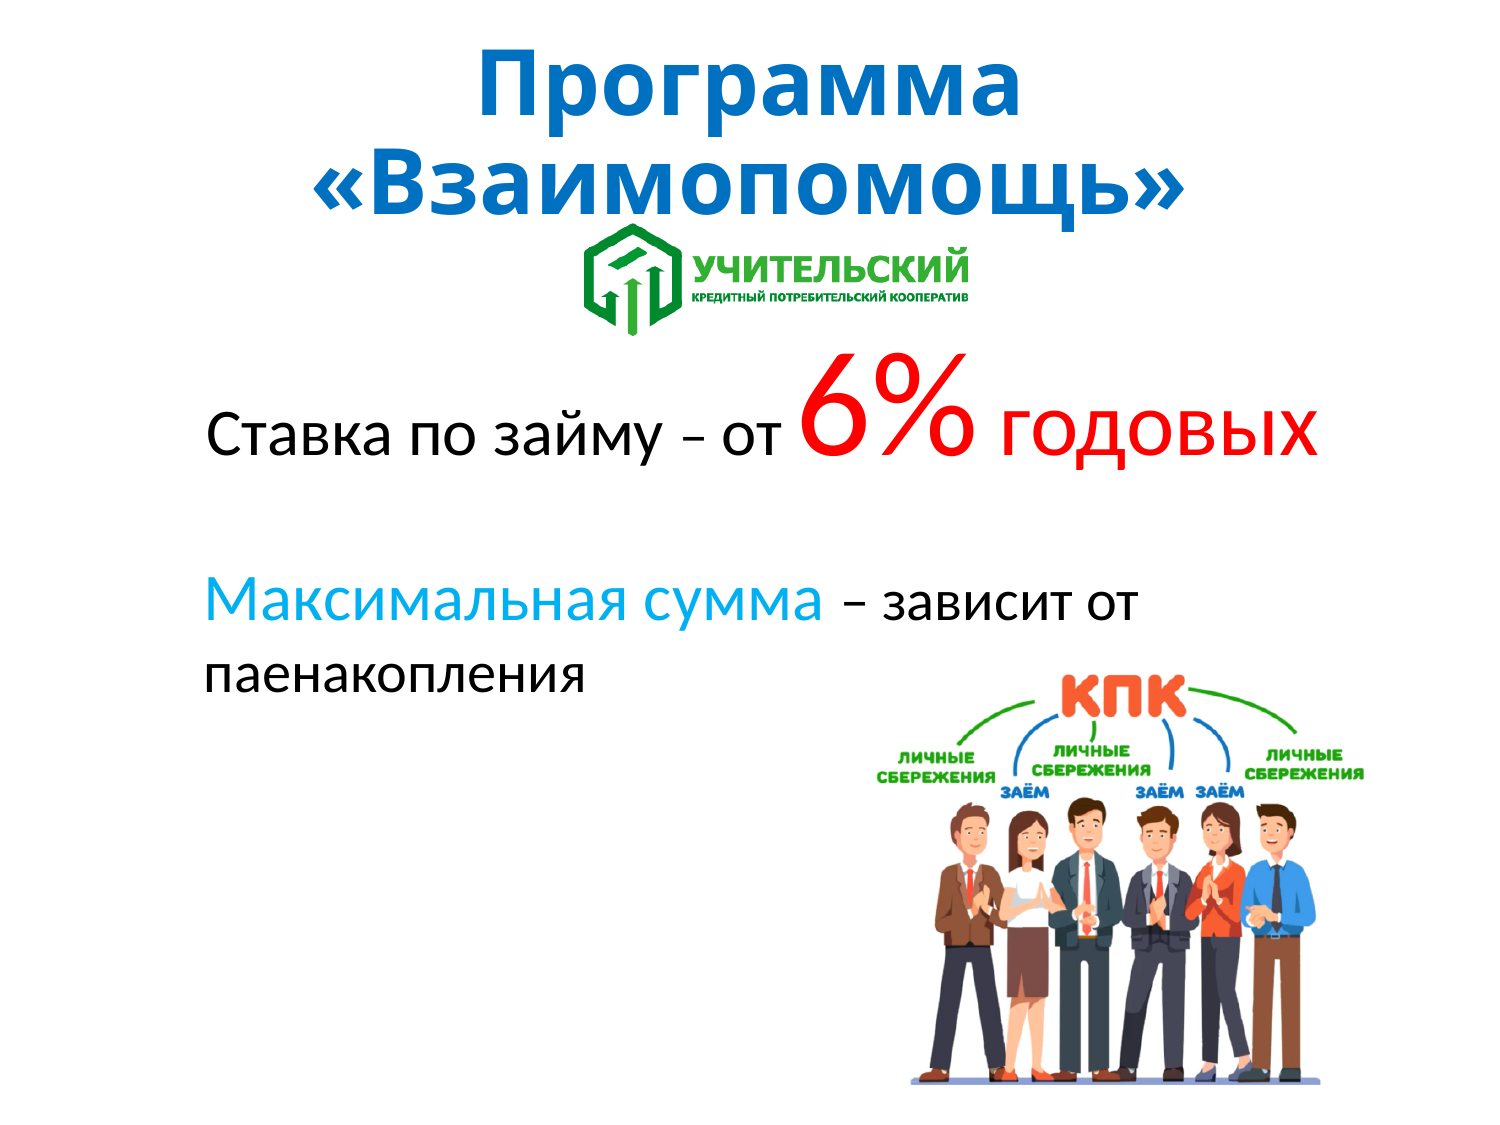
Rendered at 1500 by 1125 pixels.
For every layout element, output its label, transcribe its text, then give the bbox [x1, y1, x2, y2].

title Программа «Взаимопомощь» [103, 26, 1397, 245]
text_box Максимальная сумма – зависит от паенакопления [189, 546, 1311, 712]
text_box Ставка по займу – от 6% годовых [191, 298, 1335, 493]
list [745, 658, 1500, 1123]
picture [569, 186, 977, 368]
